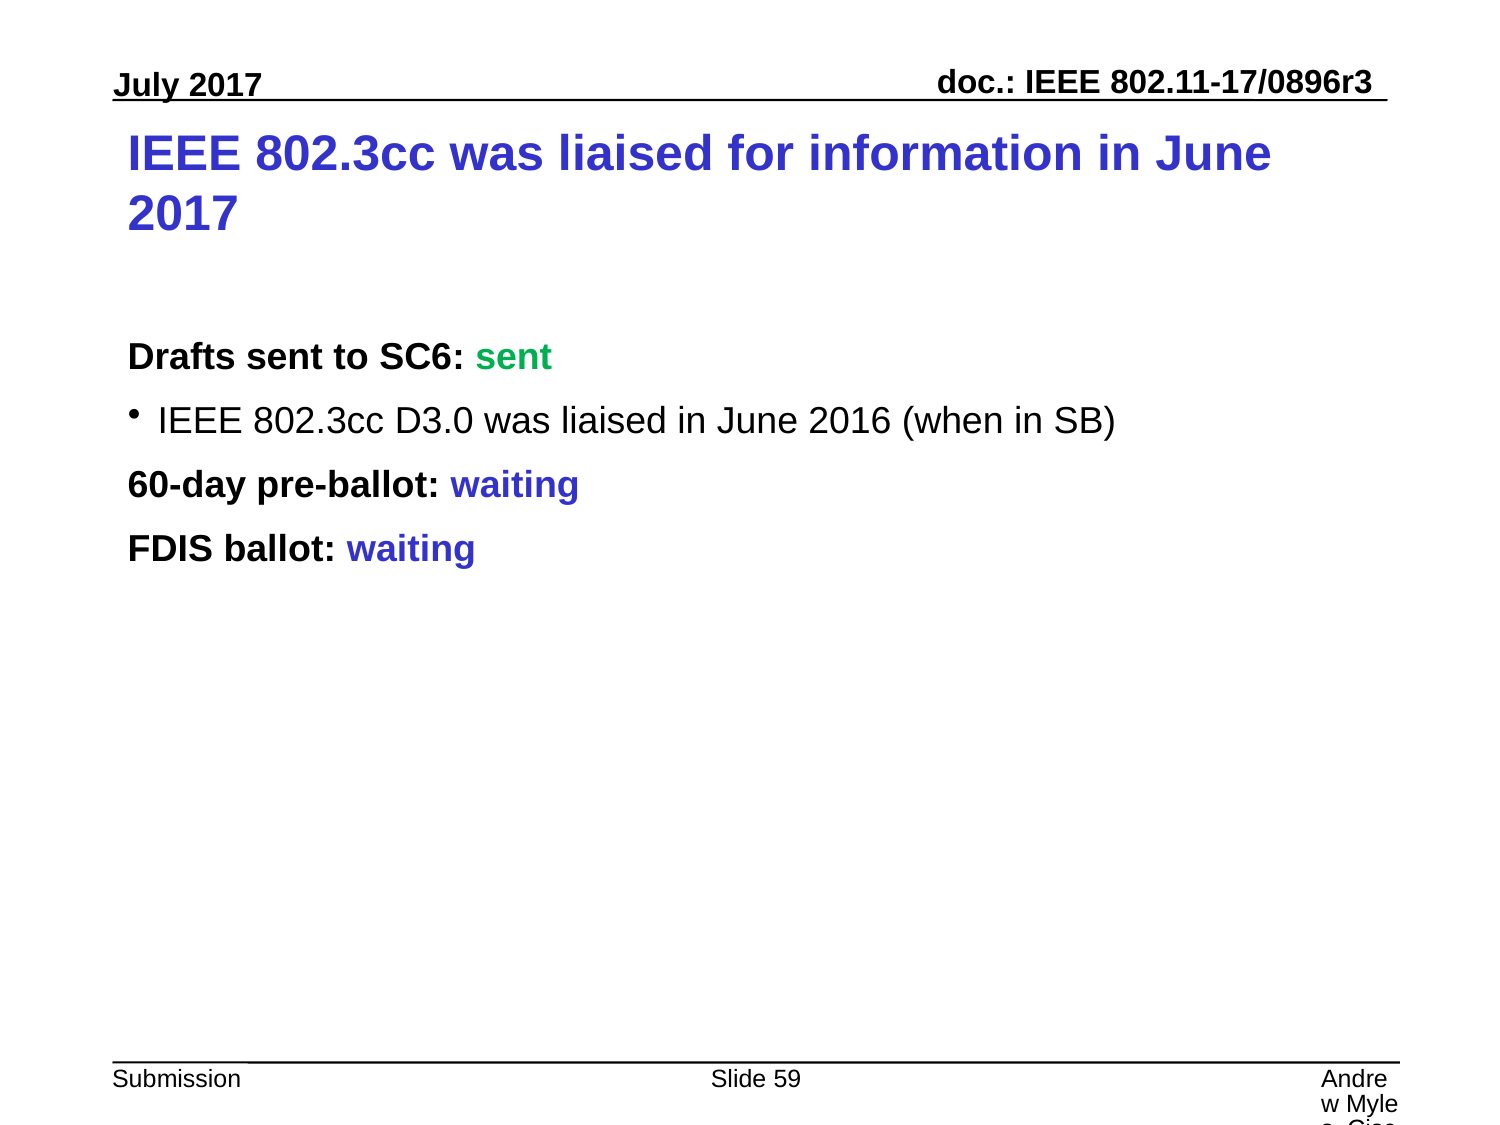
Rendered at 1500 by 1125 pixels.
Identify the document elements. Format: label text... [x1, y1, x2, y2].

title IEEE 802.3cc was liaised for information in June 2017 [112, 112, 1388, 288]
slide_number Slide 59 [709, 1061, 803, 1093]
footer Andrew Myles, Cisco [1320, 1061, 1402, 1093]
list Drafts sent to SC6: sent IEEE 802.3cc D3.0 was liaised in June 2016 (when in SB) 60-day pre-ballot: waiting FDIS ballot: waiting [112, 324, 1388, 1000]
